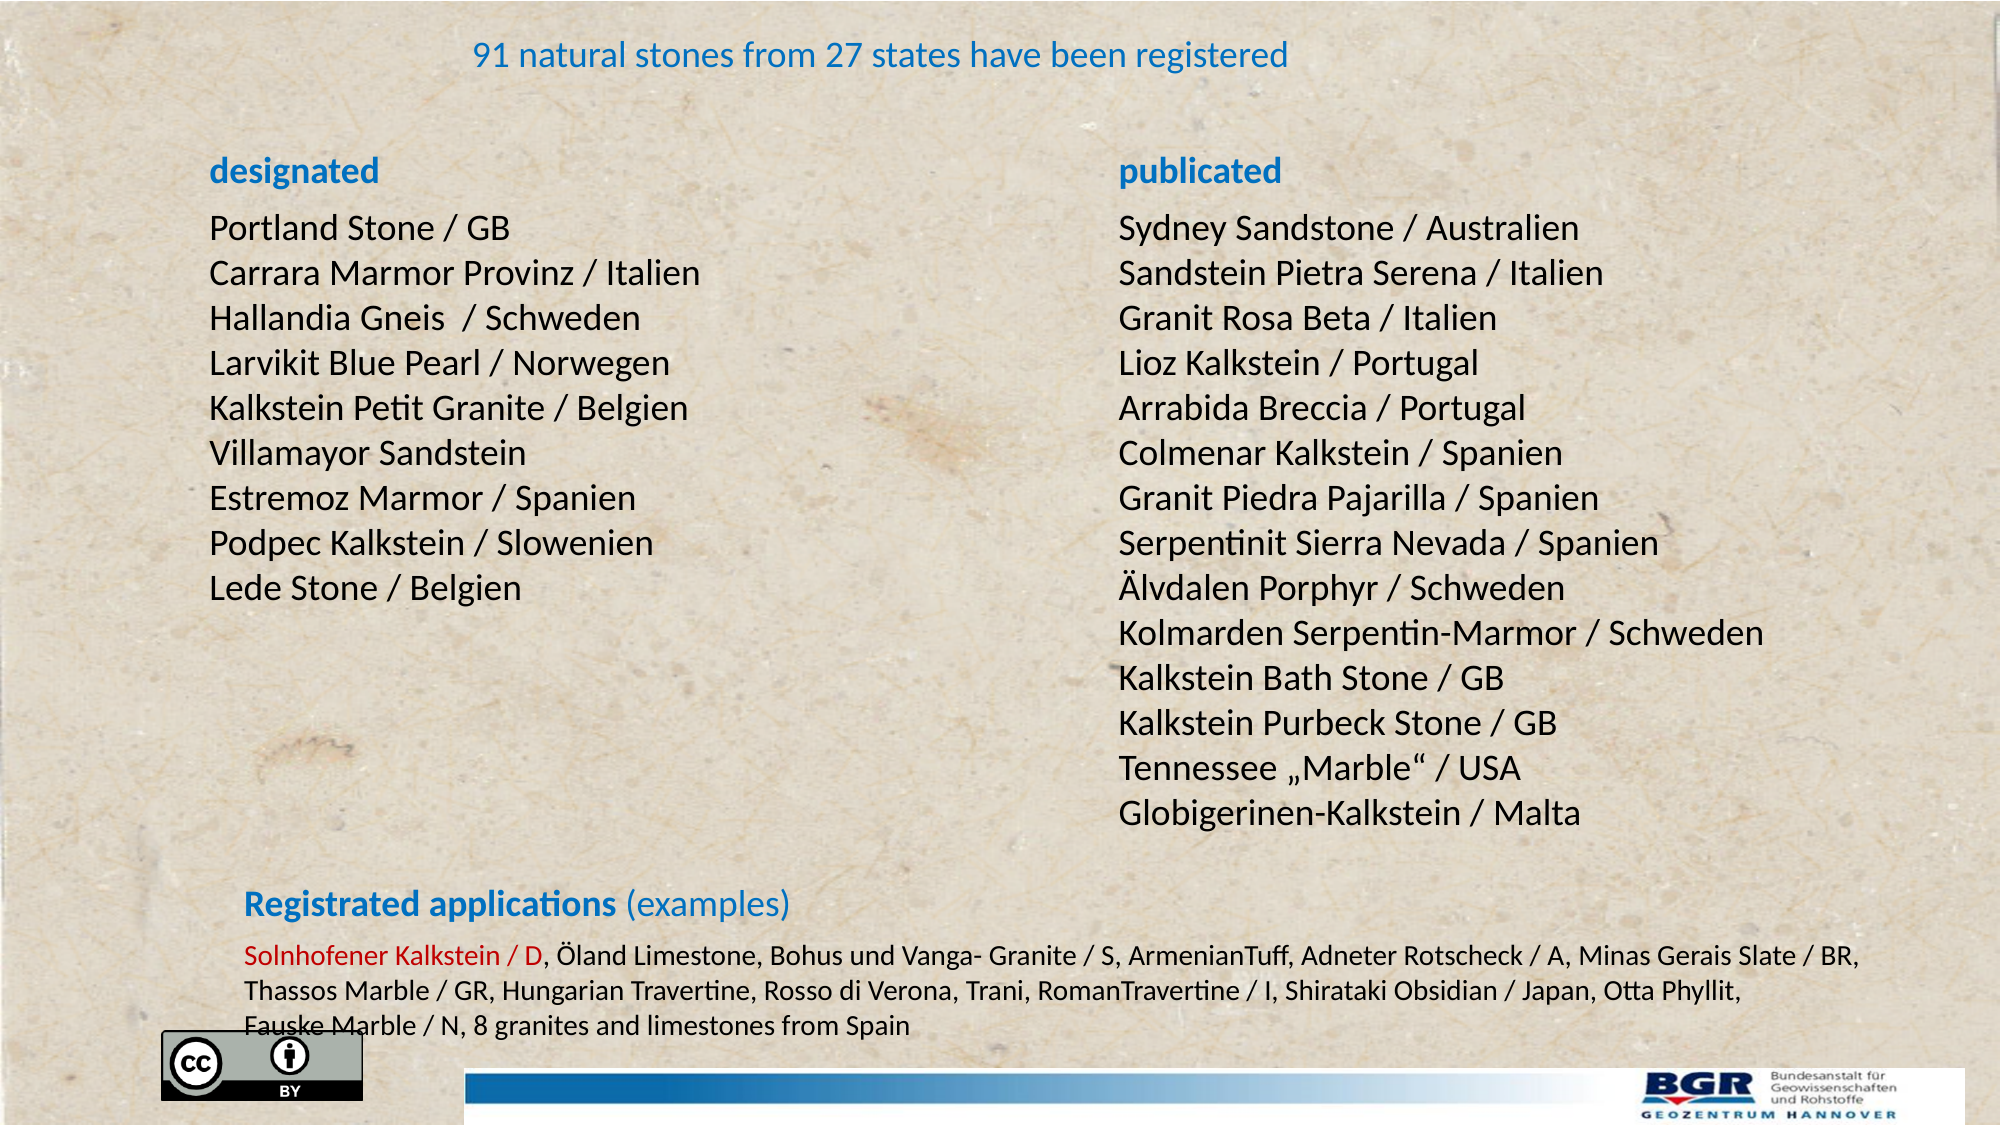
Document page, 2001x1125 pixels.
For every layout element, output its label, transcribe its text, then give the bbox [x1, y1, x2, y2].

text_box Registrated applications (examples) Solnhofener Kalkstein / D, Öland Limestone, Bohus und Vanga- Granite / S, ArmenianTuff, Adneter Rotscheck / A, Minas Gerais Slate / BR, Thassos Marble / GR, Hungarian Travertine, Rosso di Verona, Trani, RomanTravertine / I, Shirataki Obsidian / Japan, Otta Phyllit, Fauske Marble / N, 8 granites and limestones from Spain [229, 871, 1876, 1049]
text_box 91 natural stones from 27 states have been registered [457, 22, 1305, 83]
text_box designated Portland Stone / GB Carrara Marmor Provinz / Italien Hallandia Gneis / Schweden Larvikit Blue Pearl / Norwegen Kalkstein Petit Granite / Belgien Villamayor Sandstein Estremoz Marmor / Spanien Podpec Kalkstein / Slowenien Lede Stone / Belgien [194, 138, 736, 616]
text_box publicated Sydney Sandstone / Australien Sandstein Pietra Serena / Italien Granit Rosa Beta / Italien Lioz Kalkstein / Portugal Arrabida Breccia / Portugal Colmenar Kalkstein / Spanien Granit Piedra Pajarilla / Spanien Serpentinit Sierra Nevada / Spanien Älvdalen Porphyr / Schweden Kolmarden Serpentin-Marmor / Schweden Kalkstein Bath Stone / GB Kalkstein Purbeck Stone / GB Tennessee „Marble“ / USA Globigerinen-Kalkstein / Malta [1103, 138, 1781, 841]
picture [0, 1, 2000, 1125]
